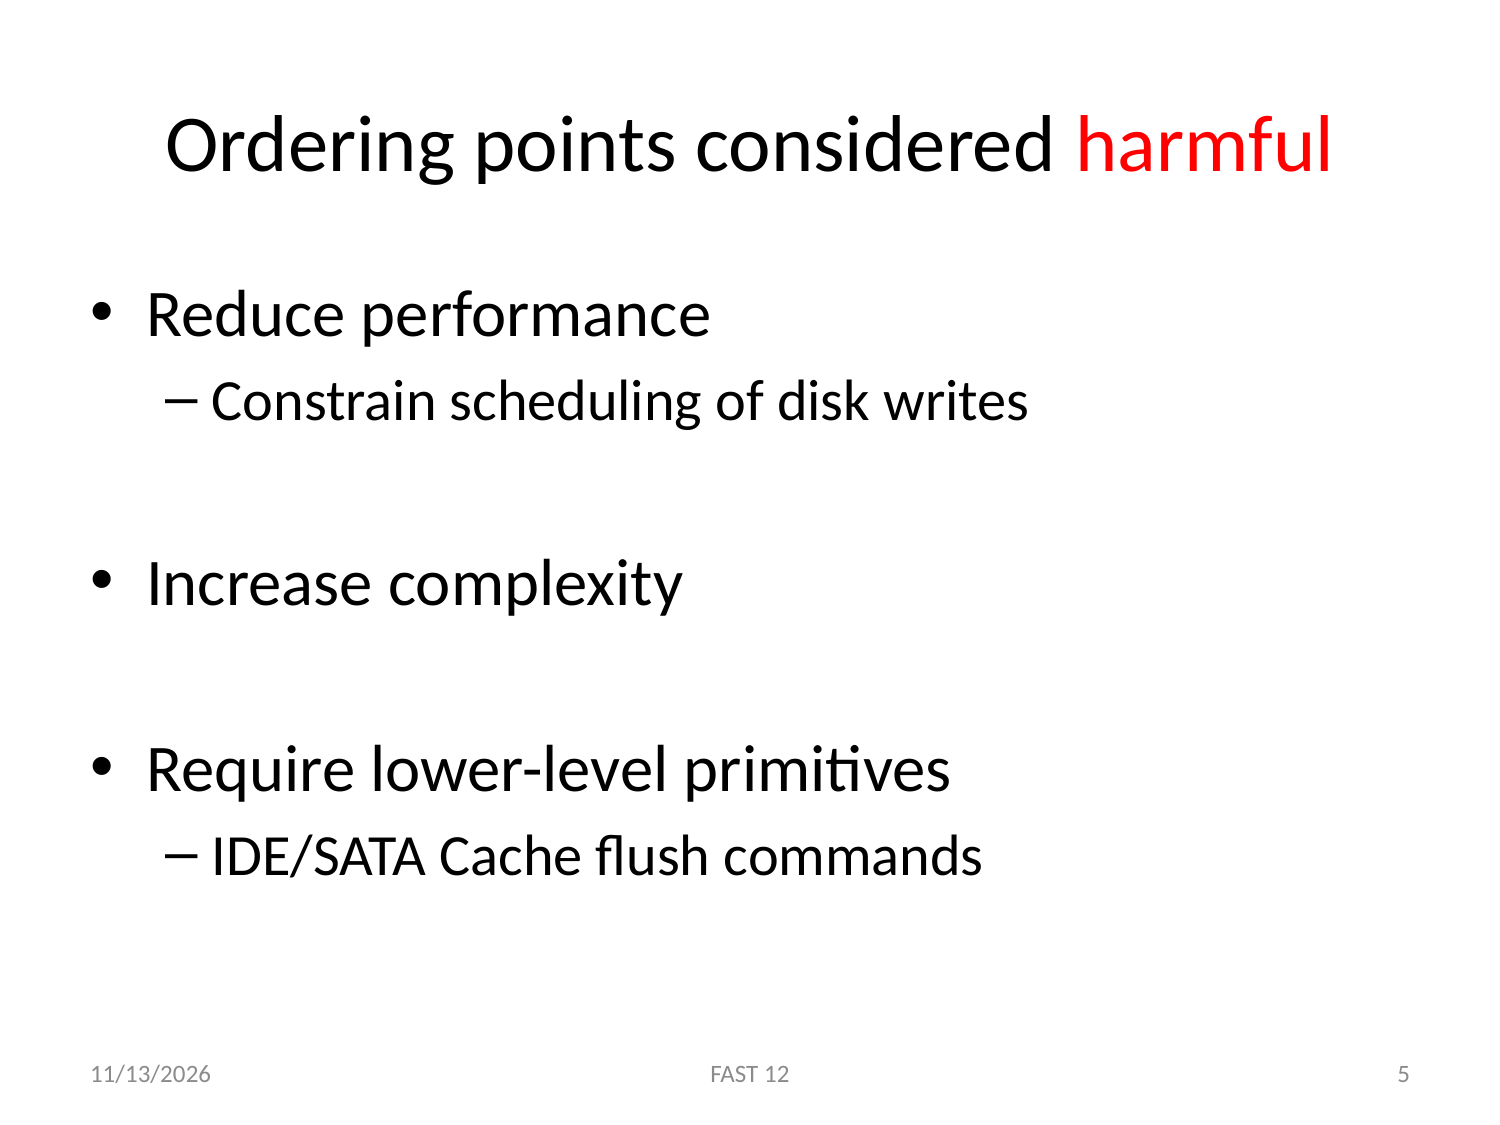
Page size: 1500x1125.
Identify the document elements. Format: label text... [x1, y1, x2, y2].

title Ordering points considered harmful [75, 45, 1425, 233]
slide_number 5 [1074, 1042, 1425, 1103]
footer FAST 12 [512, 1042, 988, 1103]
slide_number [75, 1042, 425, 1103]
list Reduce performance Constrain scheduling of disk writes Increase complexity Require lower-level primitives IDE/SATA Cache flush commands [75, 262, 1425, 1005]
